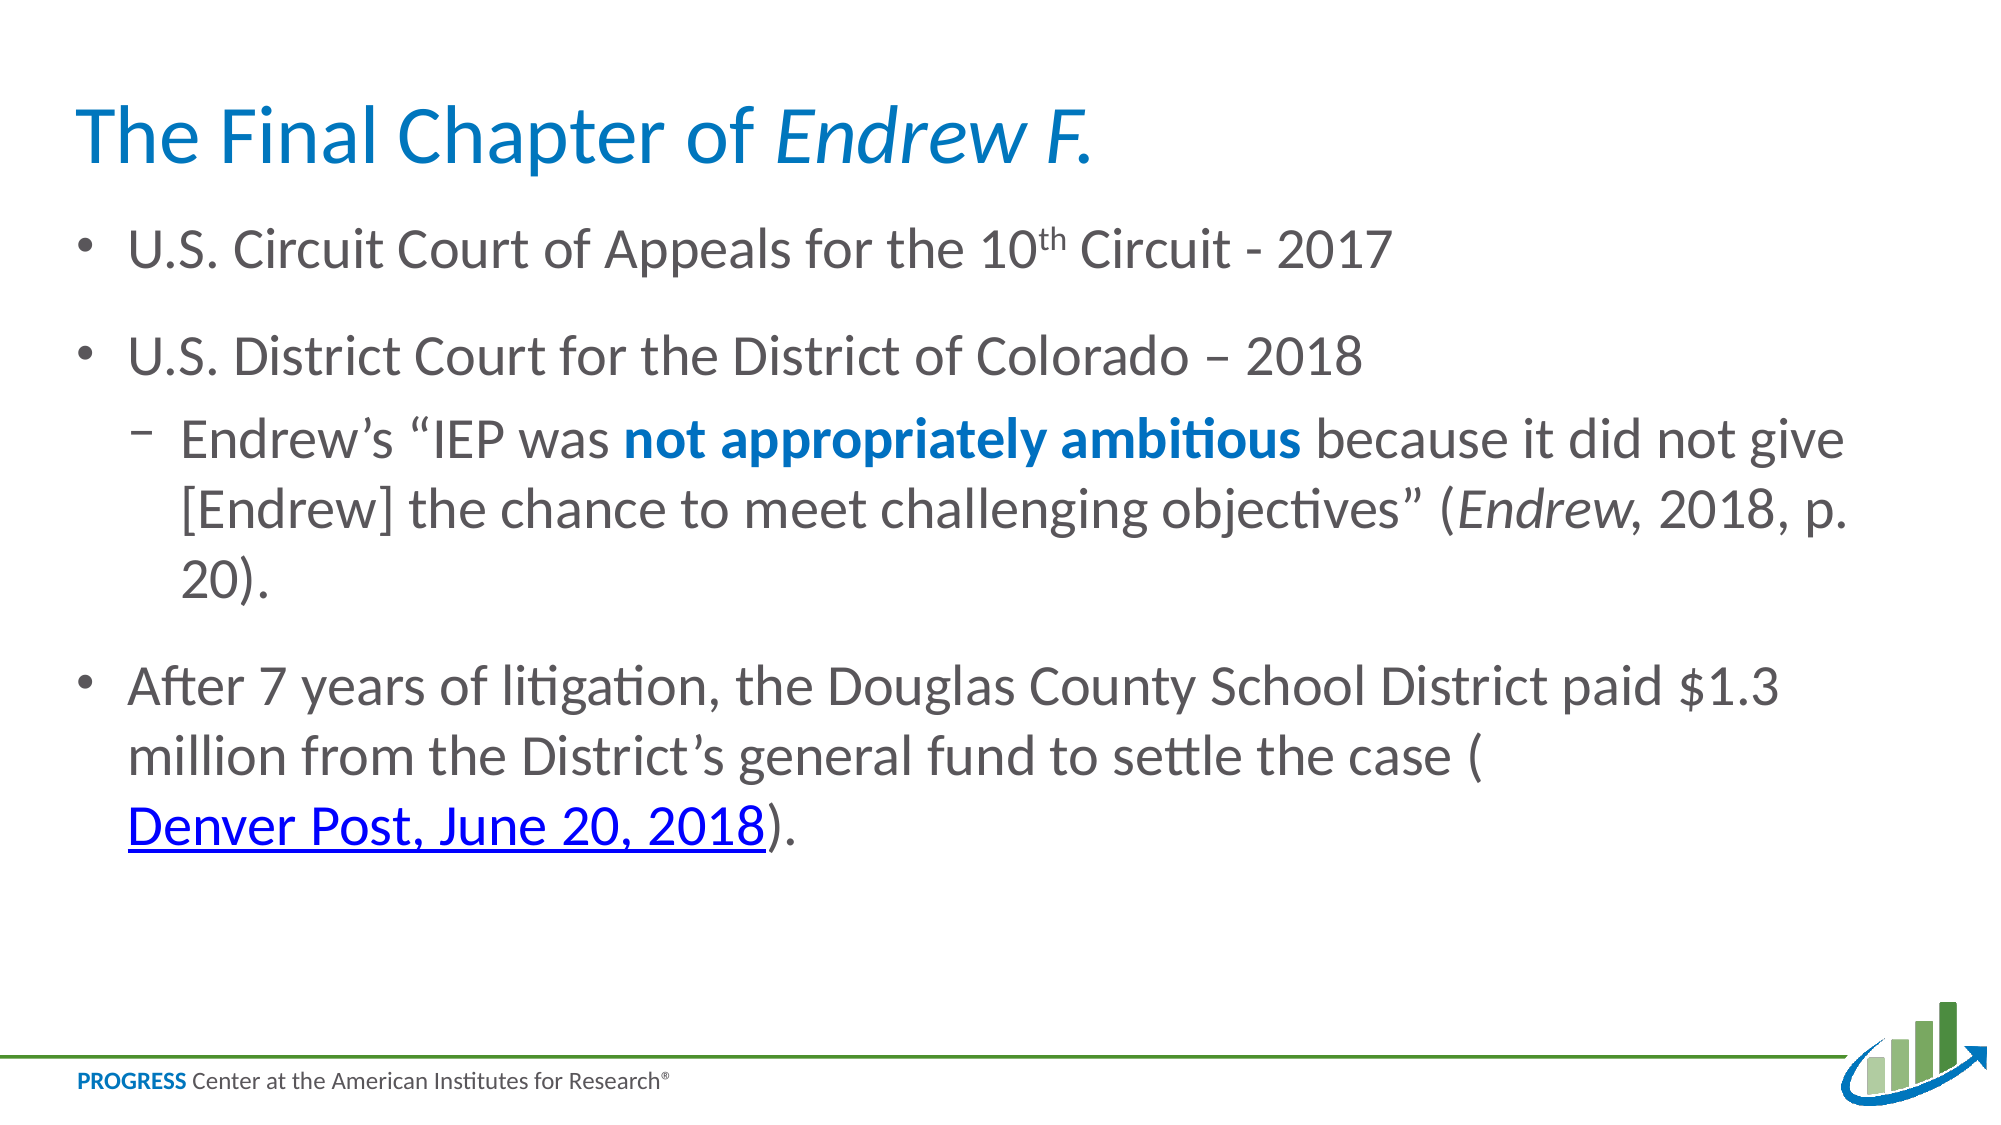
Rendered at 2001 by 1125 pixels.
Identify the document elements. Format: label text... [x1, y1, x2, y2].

picture [1841, 1002, 1987, 1106]
title The Final Chapter of Endrew F. [75, 0, 1935, 182]
list U.S. Circuit Court of Appeals for the 10th Circuit - 2017 U.S. District Court for the District of Colorado – 2018 Endrew’s “IEP was not appropriately ambitious because it did not give [Endrew] the chance to meet challenging objectives” (Endrew, 2018, p. 20). After 7 years of litigation, the Douglas County School District paid $1.3 million from the District’s general fund to settle the case (Denver Post, June 20, 2018). [75, 210, 1935, 1005]
